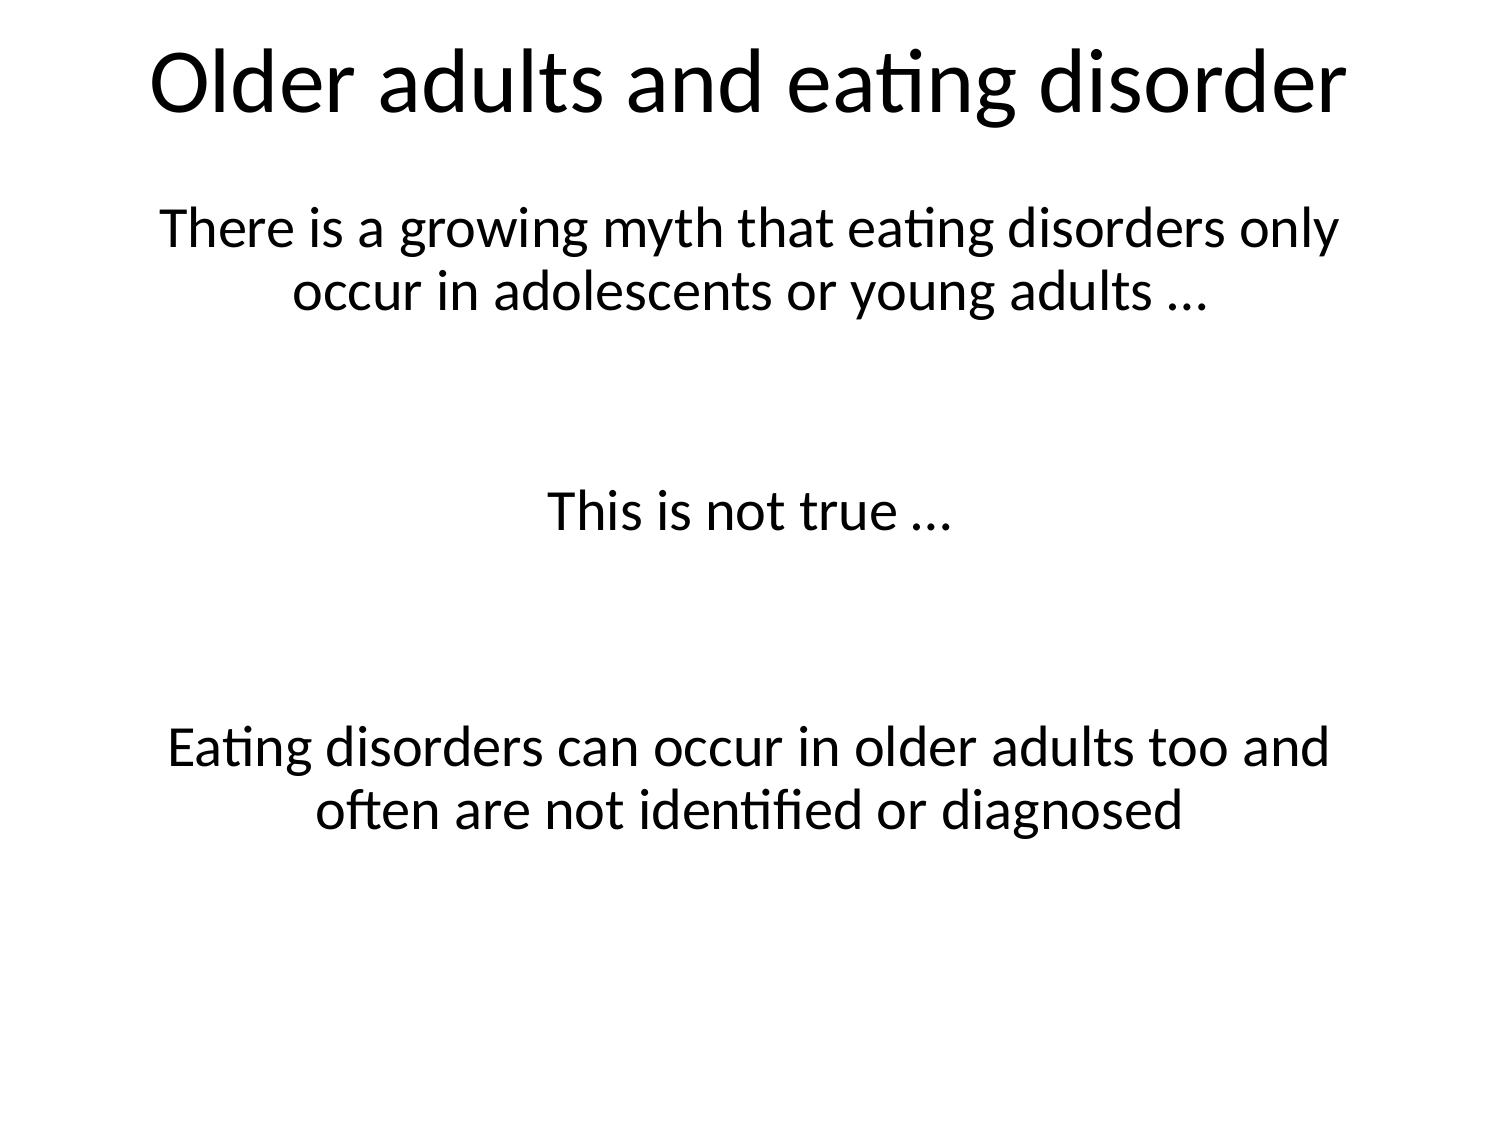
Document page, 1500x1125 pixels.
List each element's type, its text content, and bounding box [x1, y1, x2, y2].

title Older adults and eating disorder [103, 0, 1397, 166]
list There is a growing myth that eating disorders only occur in adolescents or young adults … This is not true … Eating disorders can occur in older adults too and often are not identified or diagnosed [103, 189, 1397, 1014]
